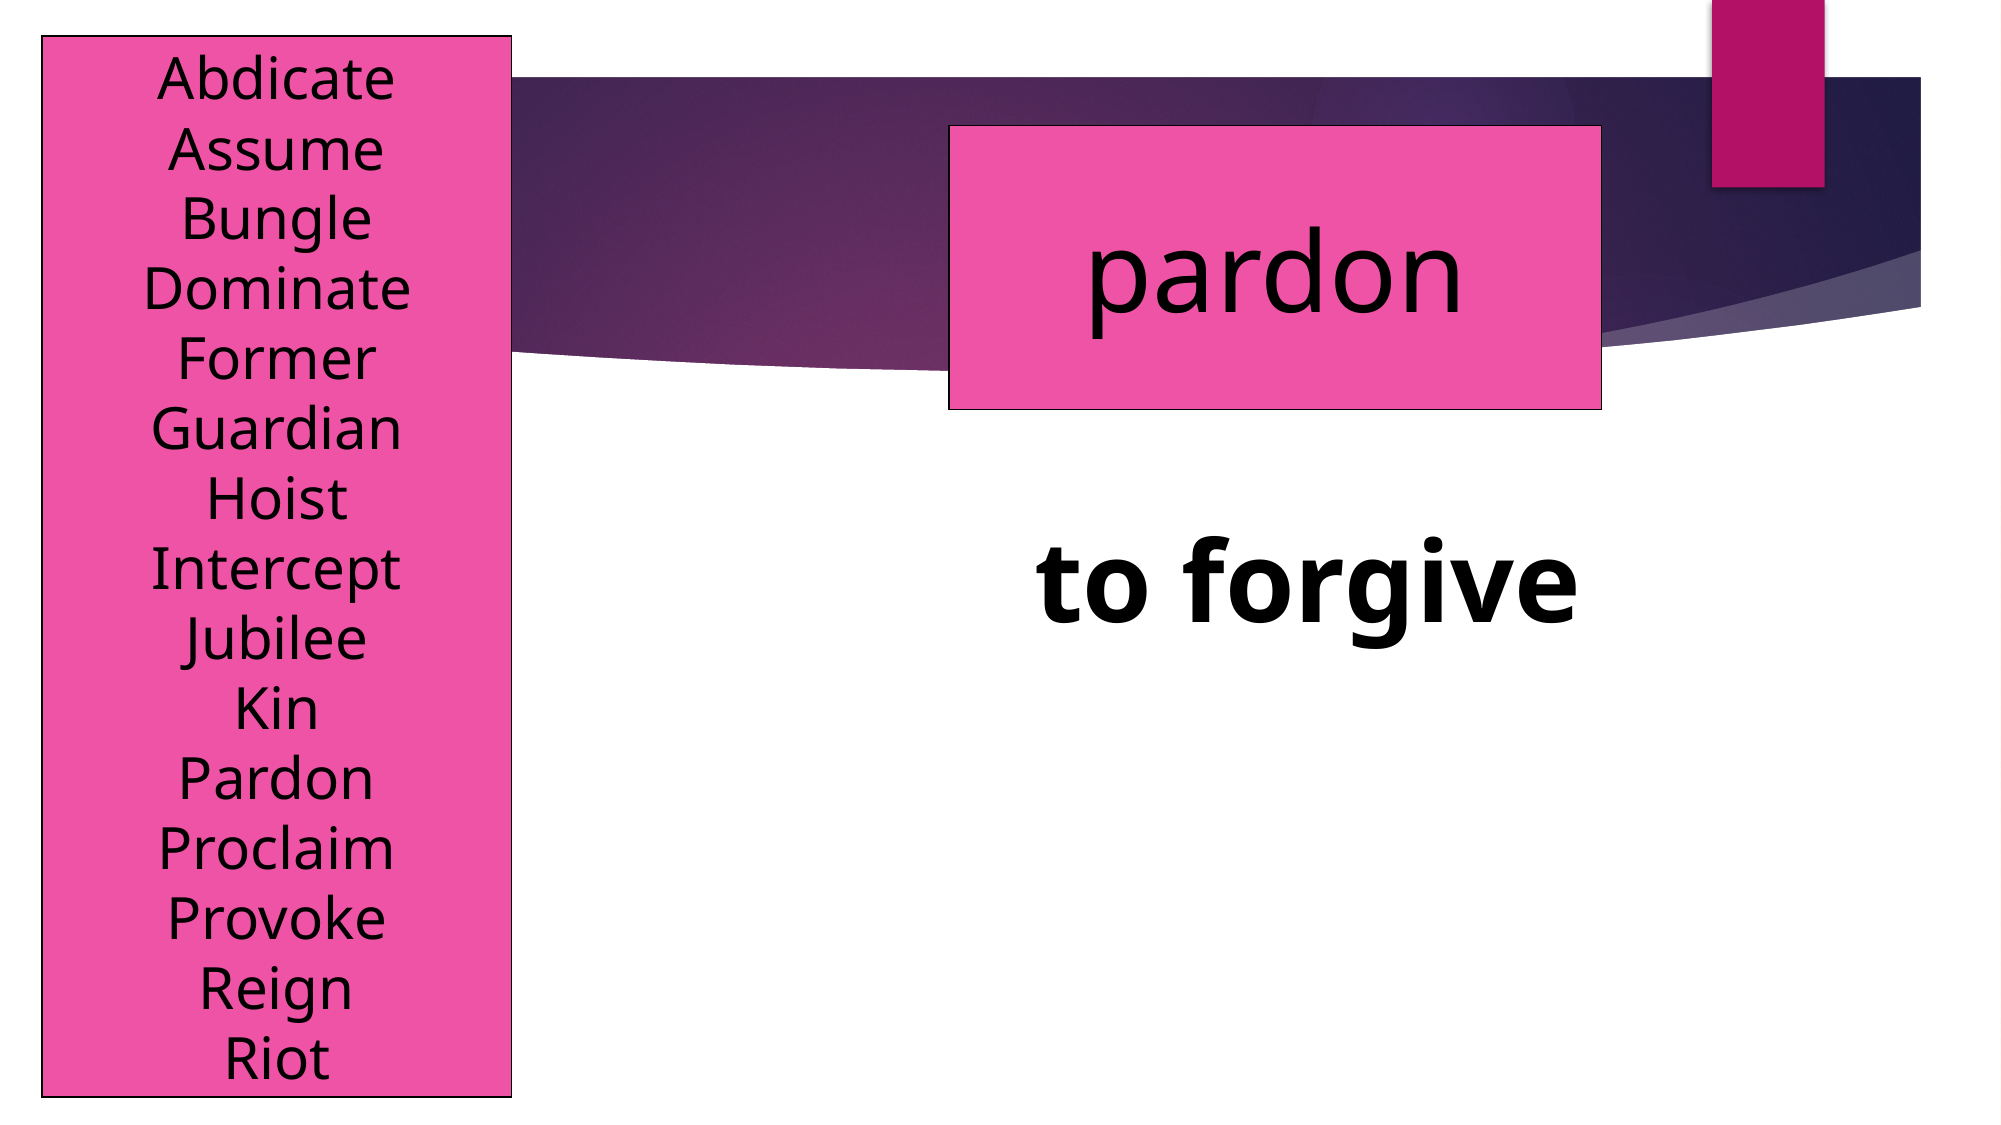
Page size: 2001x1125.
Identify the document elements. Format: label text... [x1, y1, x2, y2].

text_box Abdicate Assume Bungle Dominate Former Guardian Hoist Intercept Jubilee Kin Pardon Proclaim Provoke Reign Riot [42, 35, 512, 1097]
text_box pardon [949, 125, 1602, 410]
text_box to forgive [882, 517, 1733, 979]
